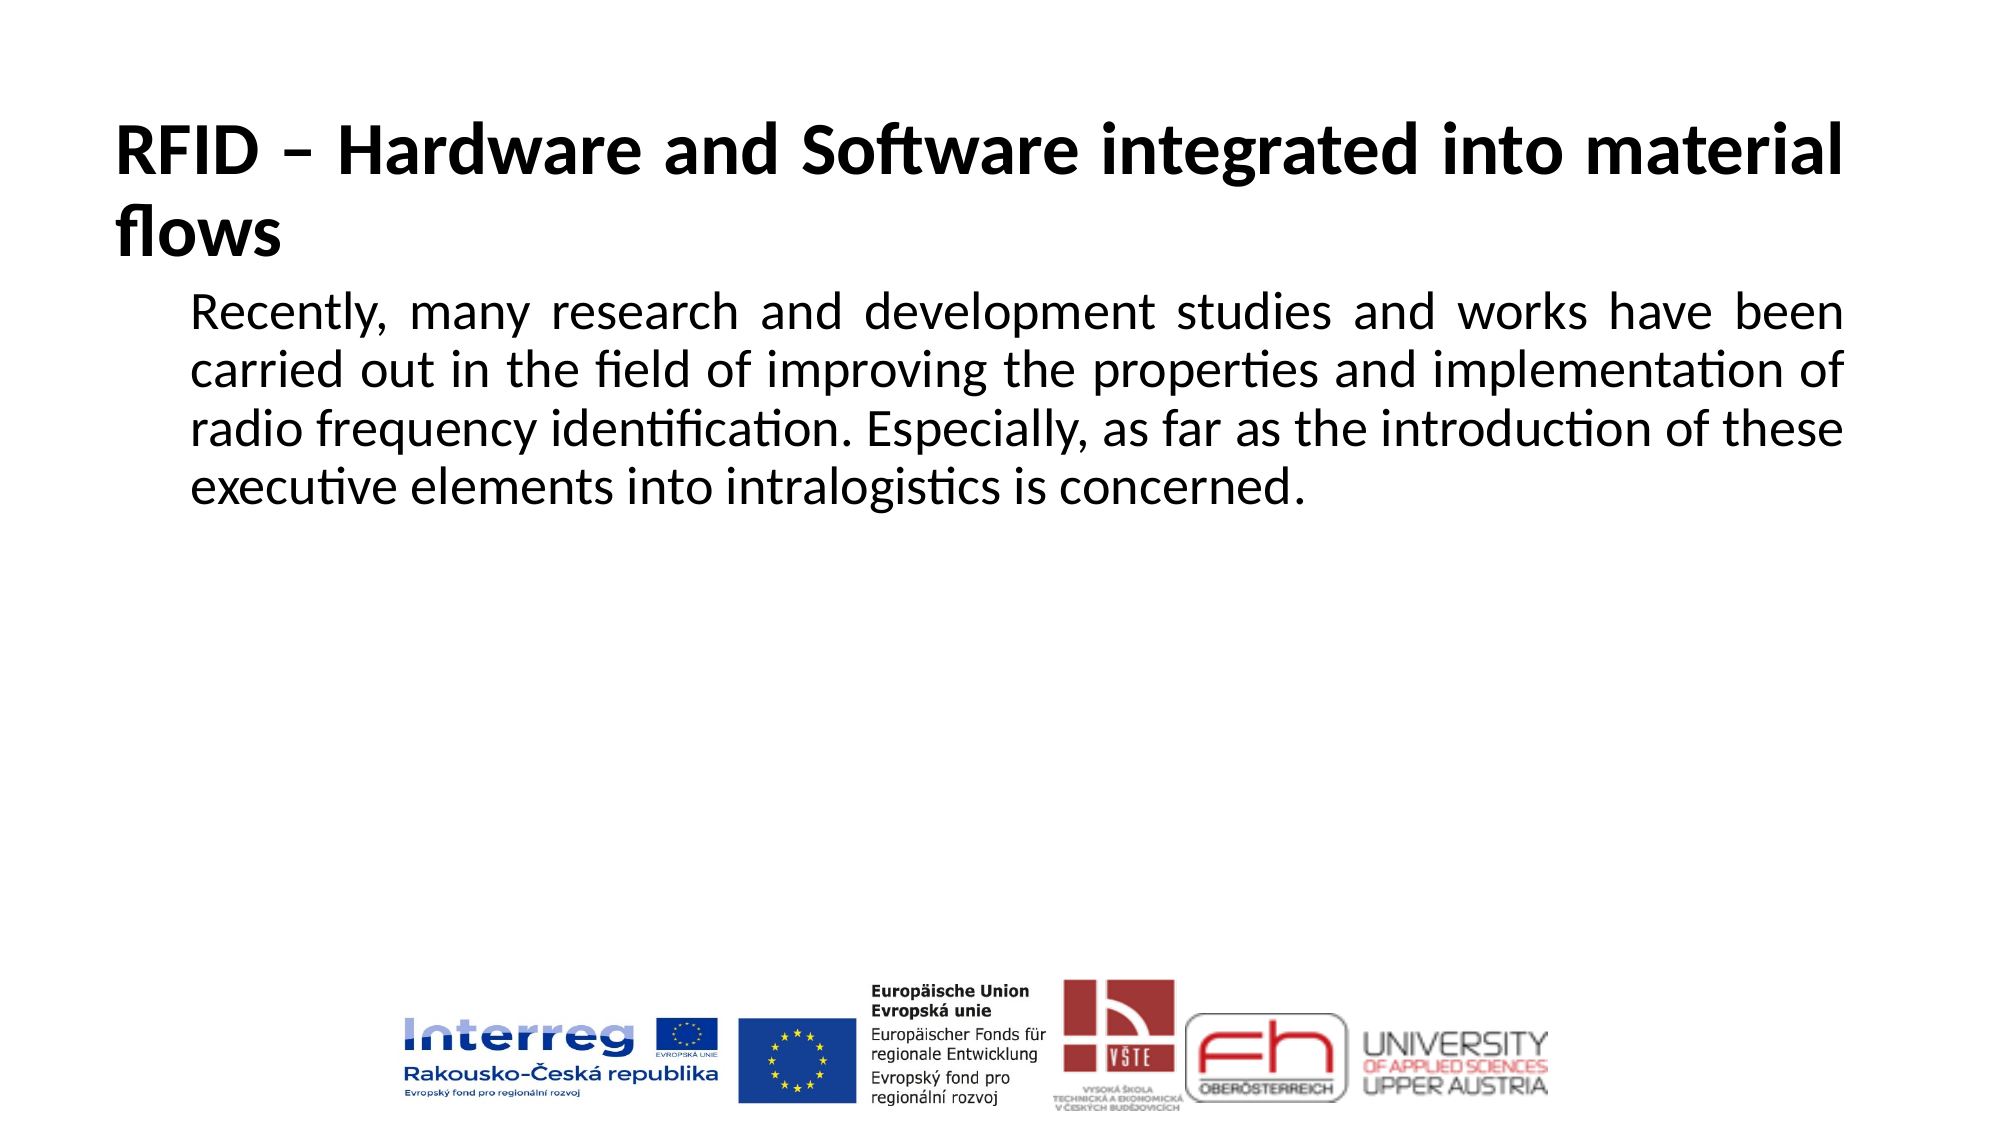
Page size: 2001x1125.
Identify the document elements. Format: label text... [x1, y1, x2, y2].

picture [1185, 1013, 1548, 1103]
picture [374, 984, 1046, 1125]
list RFID – Hardware and Software integrated into material flows Recently, many research and development studies and works have been carried out in the field of improving the properties and implementation of radio frequency identification. Especially, as far as the introduction of these executive elements into intralogistics is concerned. [100, 102, 1863, 1014]
picture [1053, 979, 1184, 1111]
